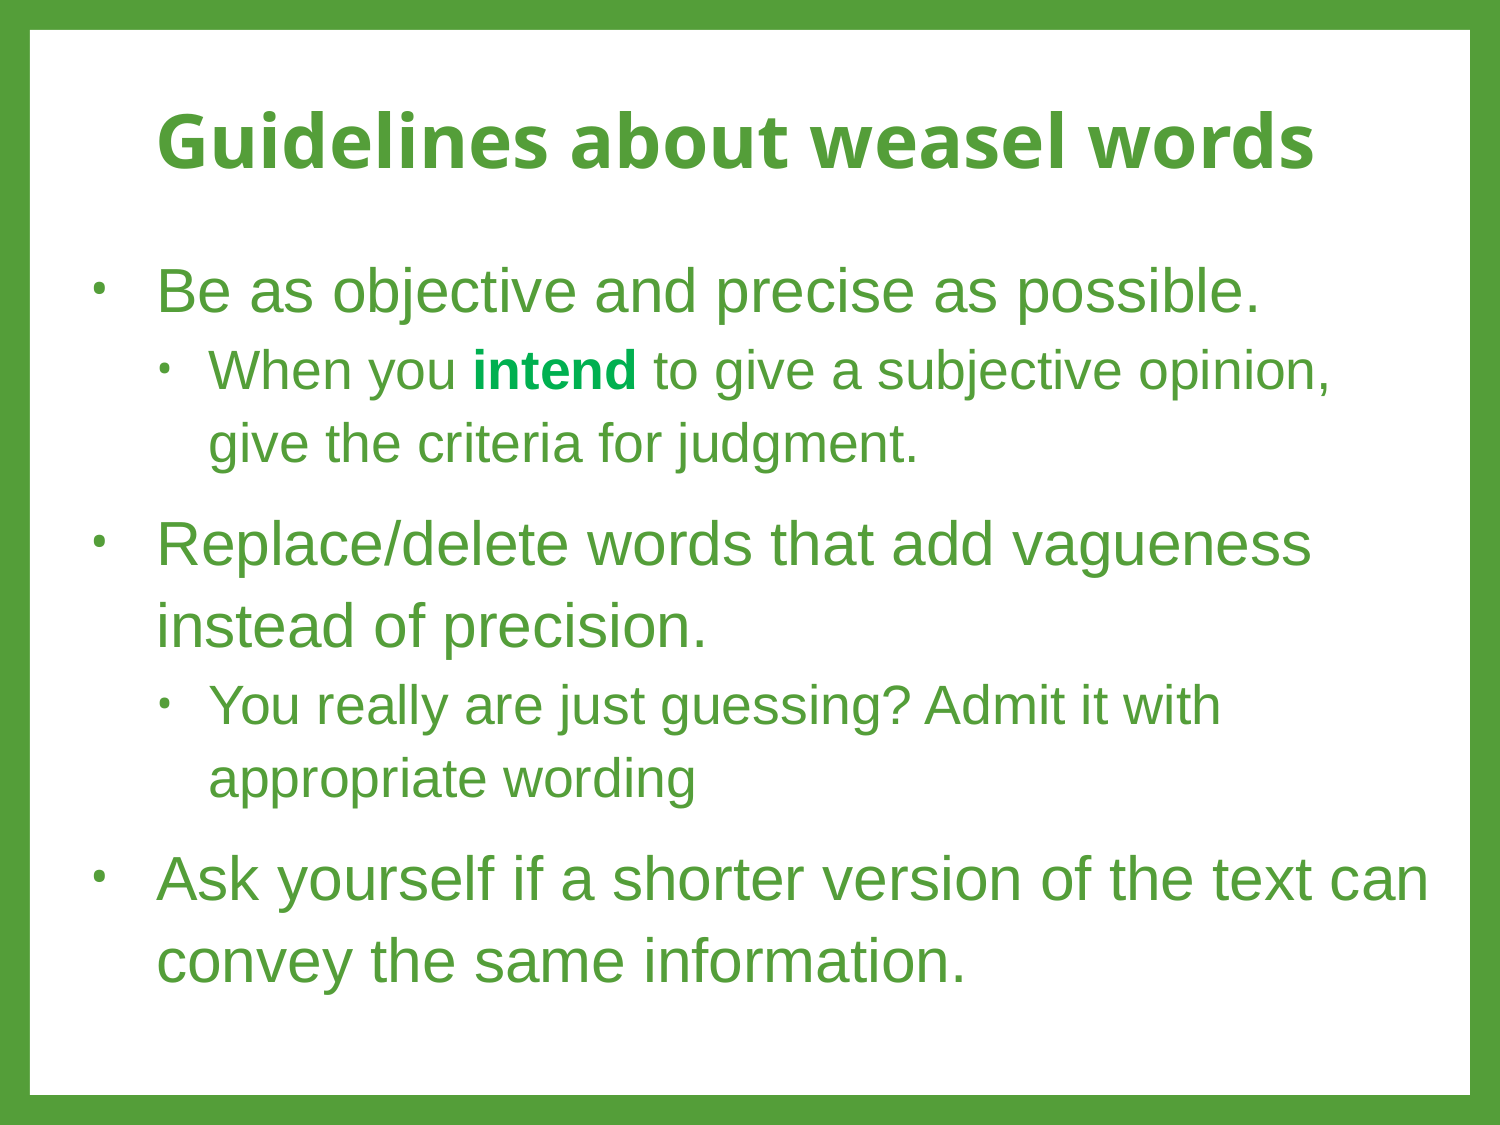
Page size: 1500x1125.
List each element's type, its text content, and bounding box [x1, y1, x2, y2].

title Guidelines about weasel words [140, 66, 1356, 222]
list Be as objective and precise as possible. When you intend to give a subjective opinion, give the criteria for judgment. Replace/delete words that add vagueness instead of precision. You really are just guessing? Admit it with appropriate wording Ask yourself if a shorter version of the text can convey the same information. [75, 235, 1450, 1006]
